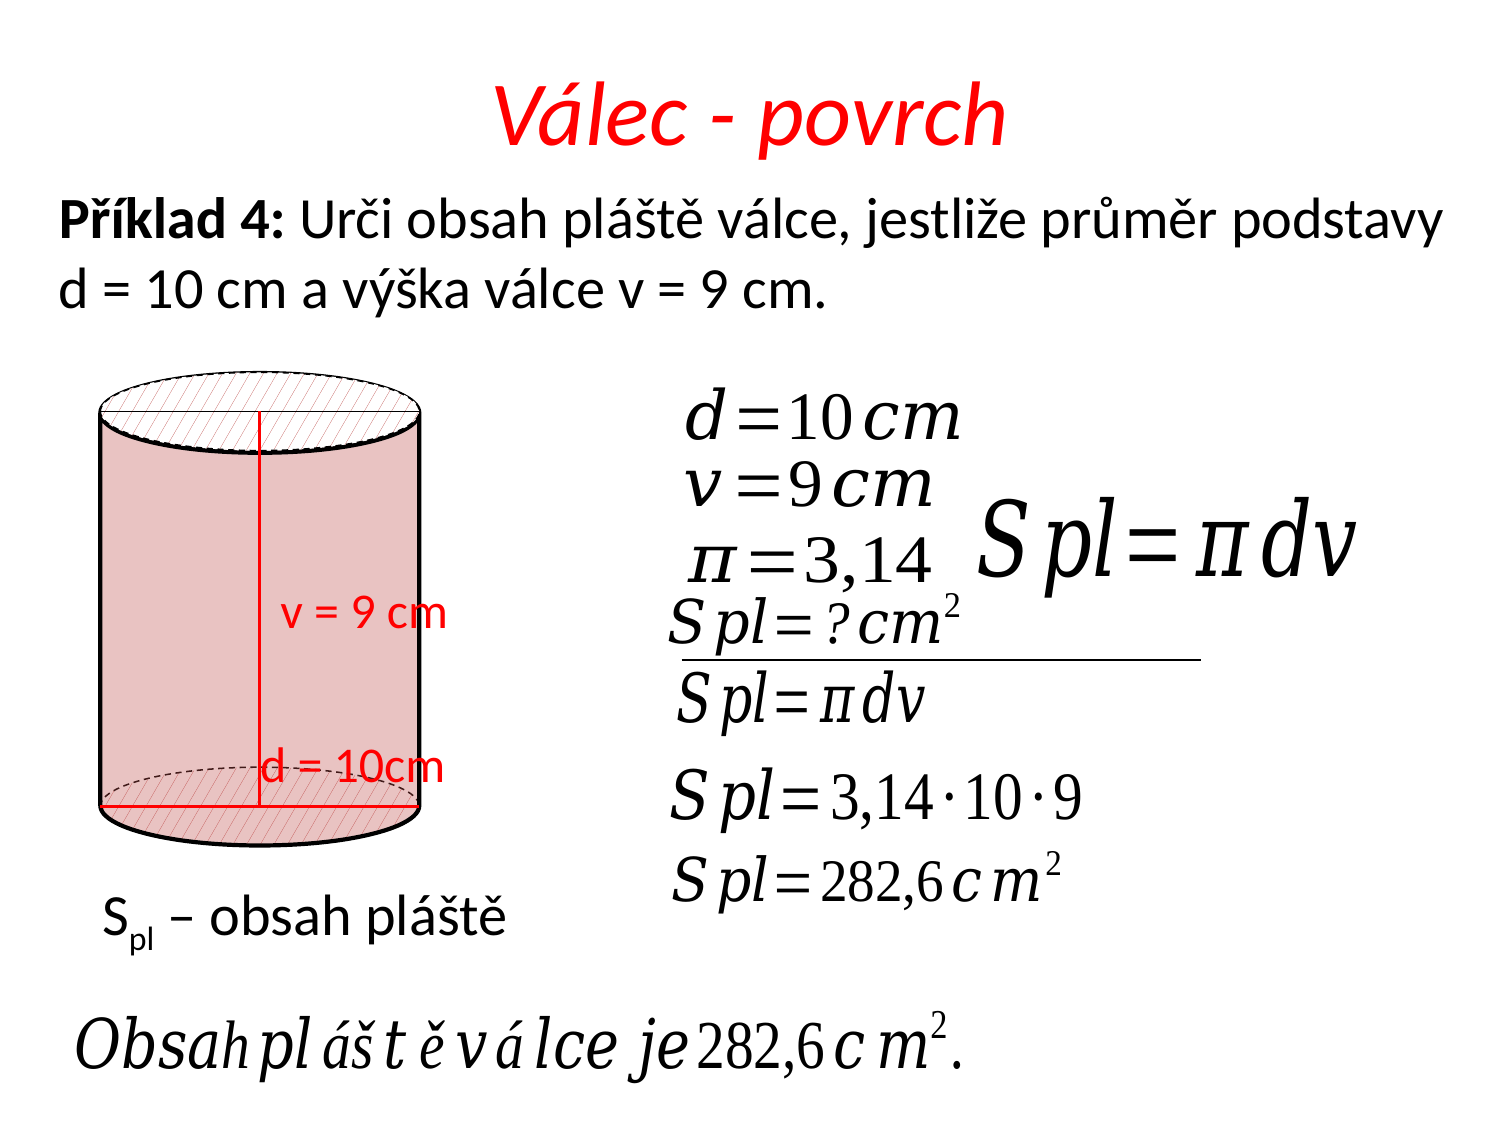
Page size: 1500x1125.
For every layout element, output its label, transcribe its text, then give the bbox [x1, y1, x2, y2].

title Válec - povrch [75, 45, 1425, 172]
text_box v = 9 cm [265, 571, 502, 646]
text_box [98, 370, 422, 807]
text_box [104, 420, 255, 451]
text_box [102, 816, 417, 848]
text_box Příklad 4: Urči obsah pláště válce, jestliže průměr podstavy d = 10 cm a výška válce v = 9 cm. [44, 172, 1483, 328]
text_box d = 10cm [245, 725, 255, 800]
text_box Spl – obsah pláště [87, 869, 534, 965]
text_box [265, 420, 416, 451]
text_box d = 10cm [265, 725, 479, 800]
text_box [100, 372, 420, 411]
